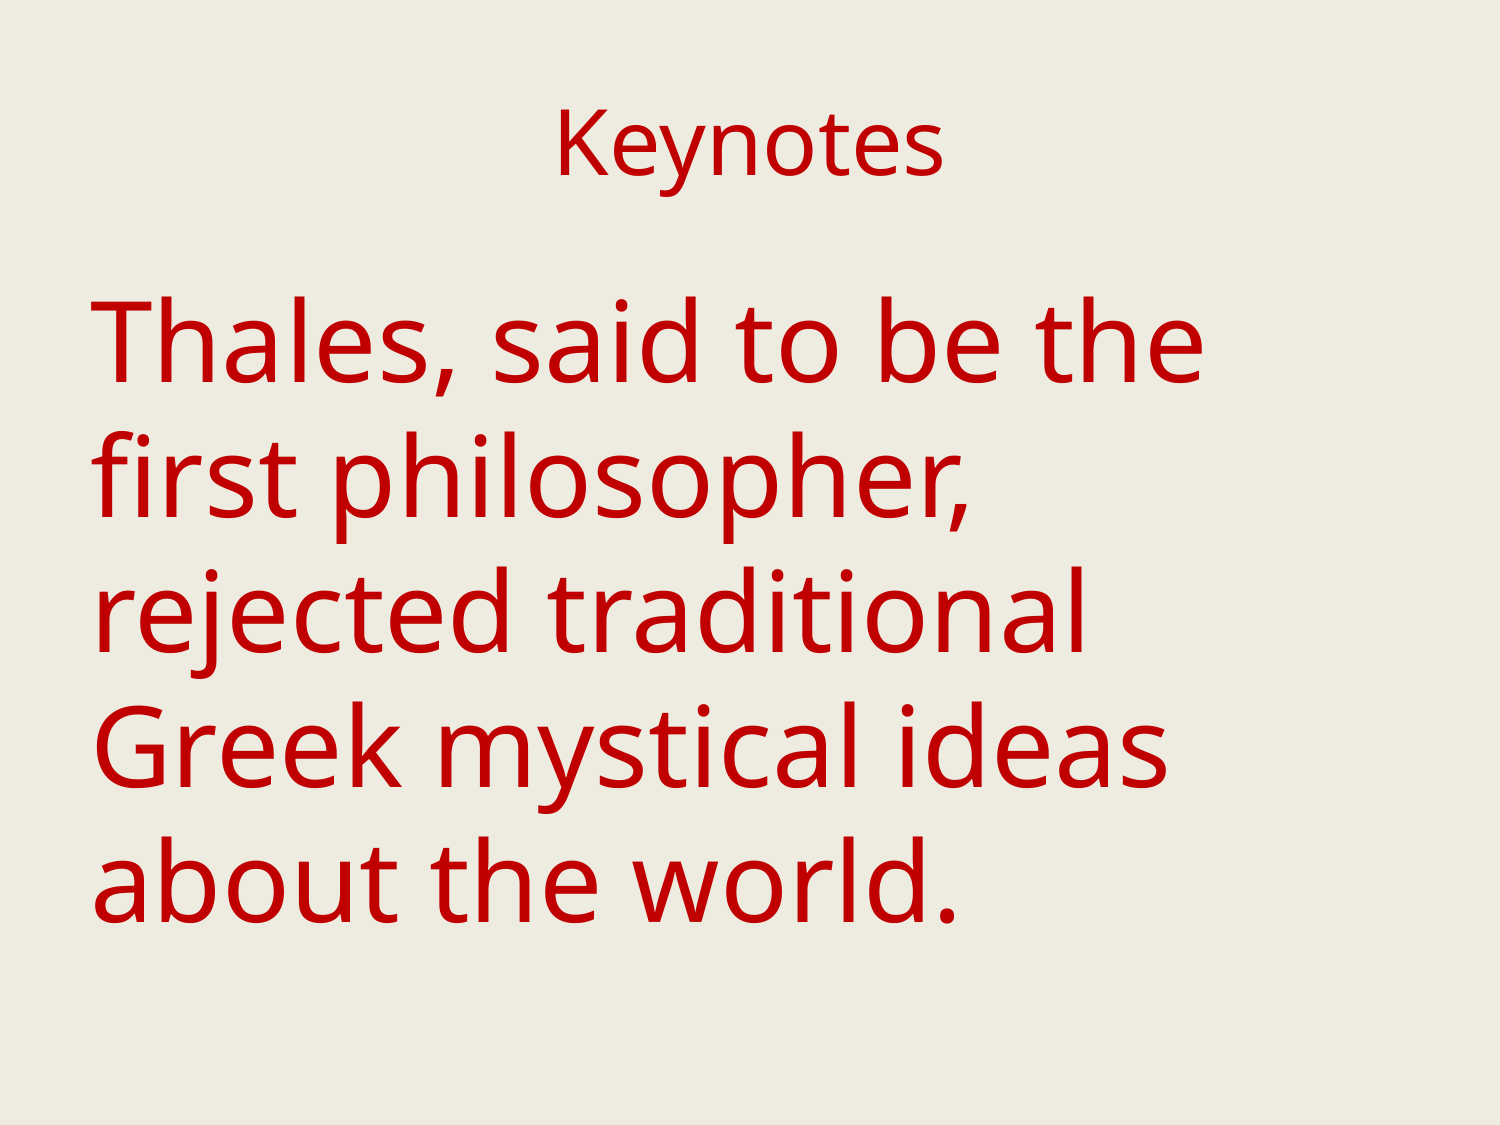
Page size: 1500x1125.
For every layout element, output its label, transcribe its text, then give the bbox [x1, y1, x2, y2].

list Thales, said to be the first philosopher, rejected traditional Greek mystical ideas about the world. [75, 262, 1425, 1005]
title Keynotes [75, 45, 1425, 233]
